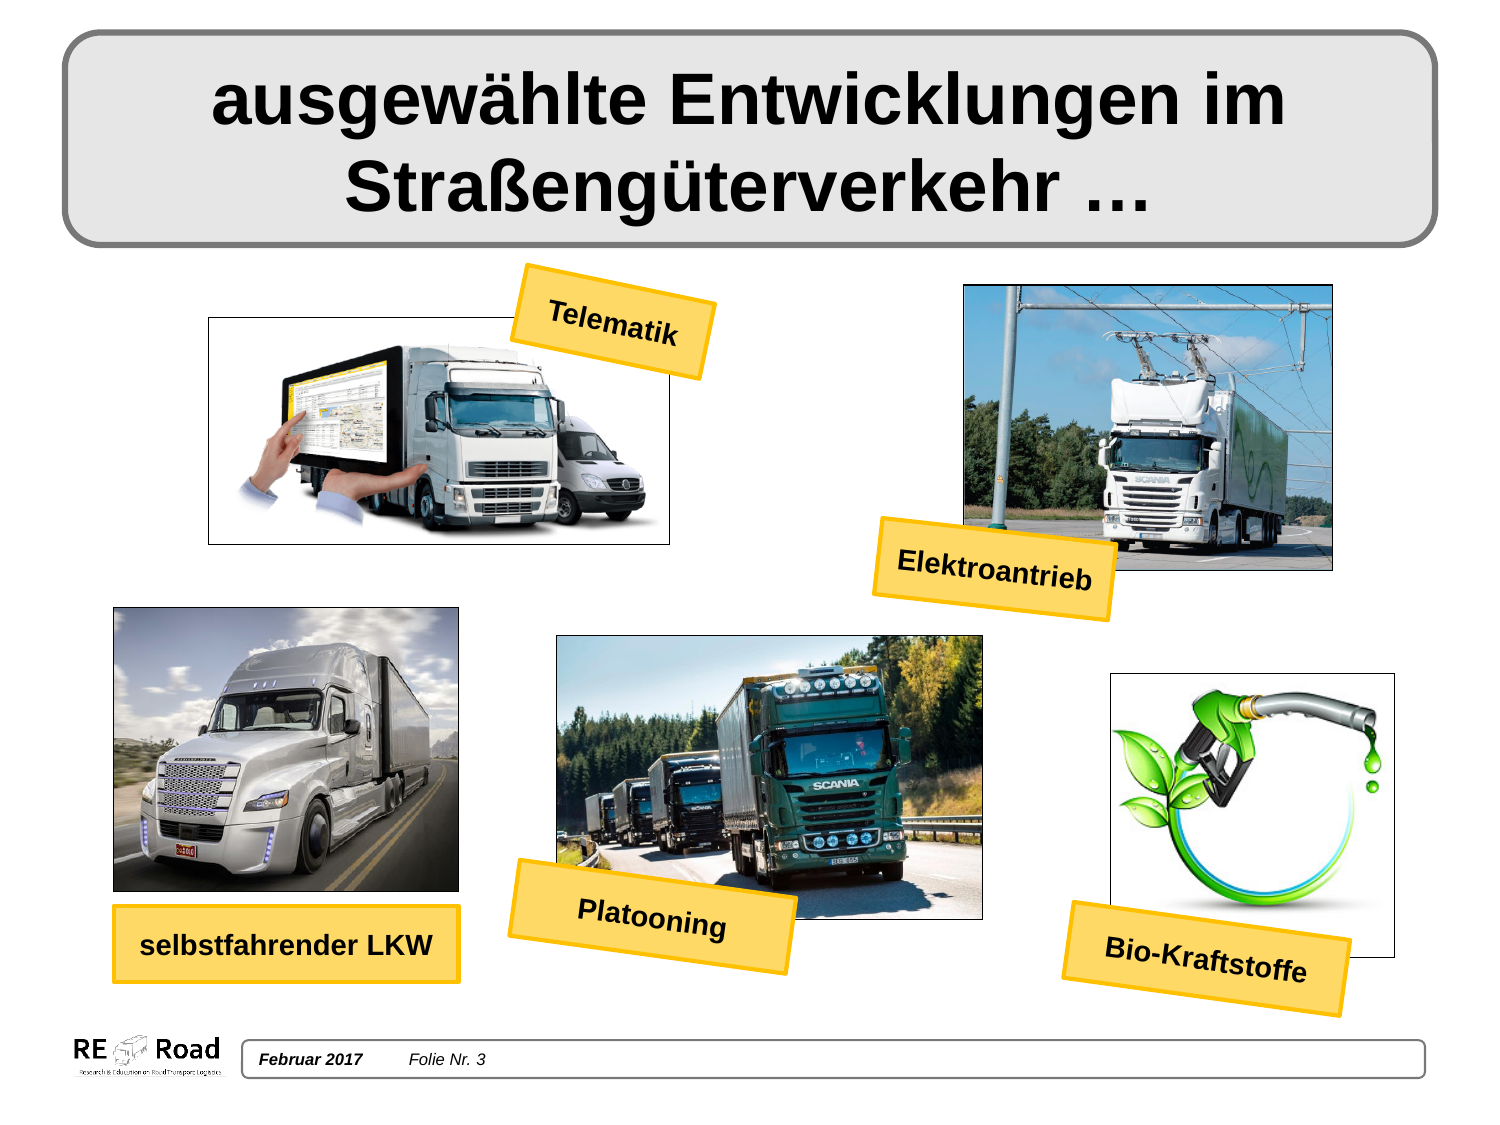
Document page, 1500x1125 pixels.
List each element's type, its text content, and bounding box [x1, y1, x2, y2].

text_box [113, 607, 459, 983]
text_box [1067, 673, 1395, 998]
title ausgewählte Entwicklungen im Straßengüterverkehr … [88, 45, 1412, 233]
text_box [513, 634, 983, 956]
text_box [877, 285, 1333, 608]
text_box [207, 283, 710, 545]
